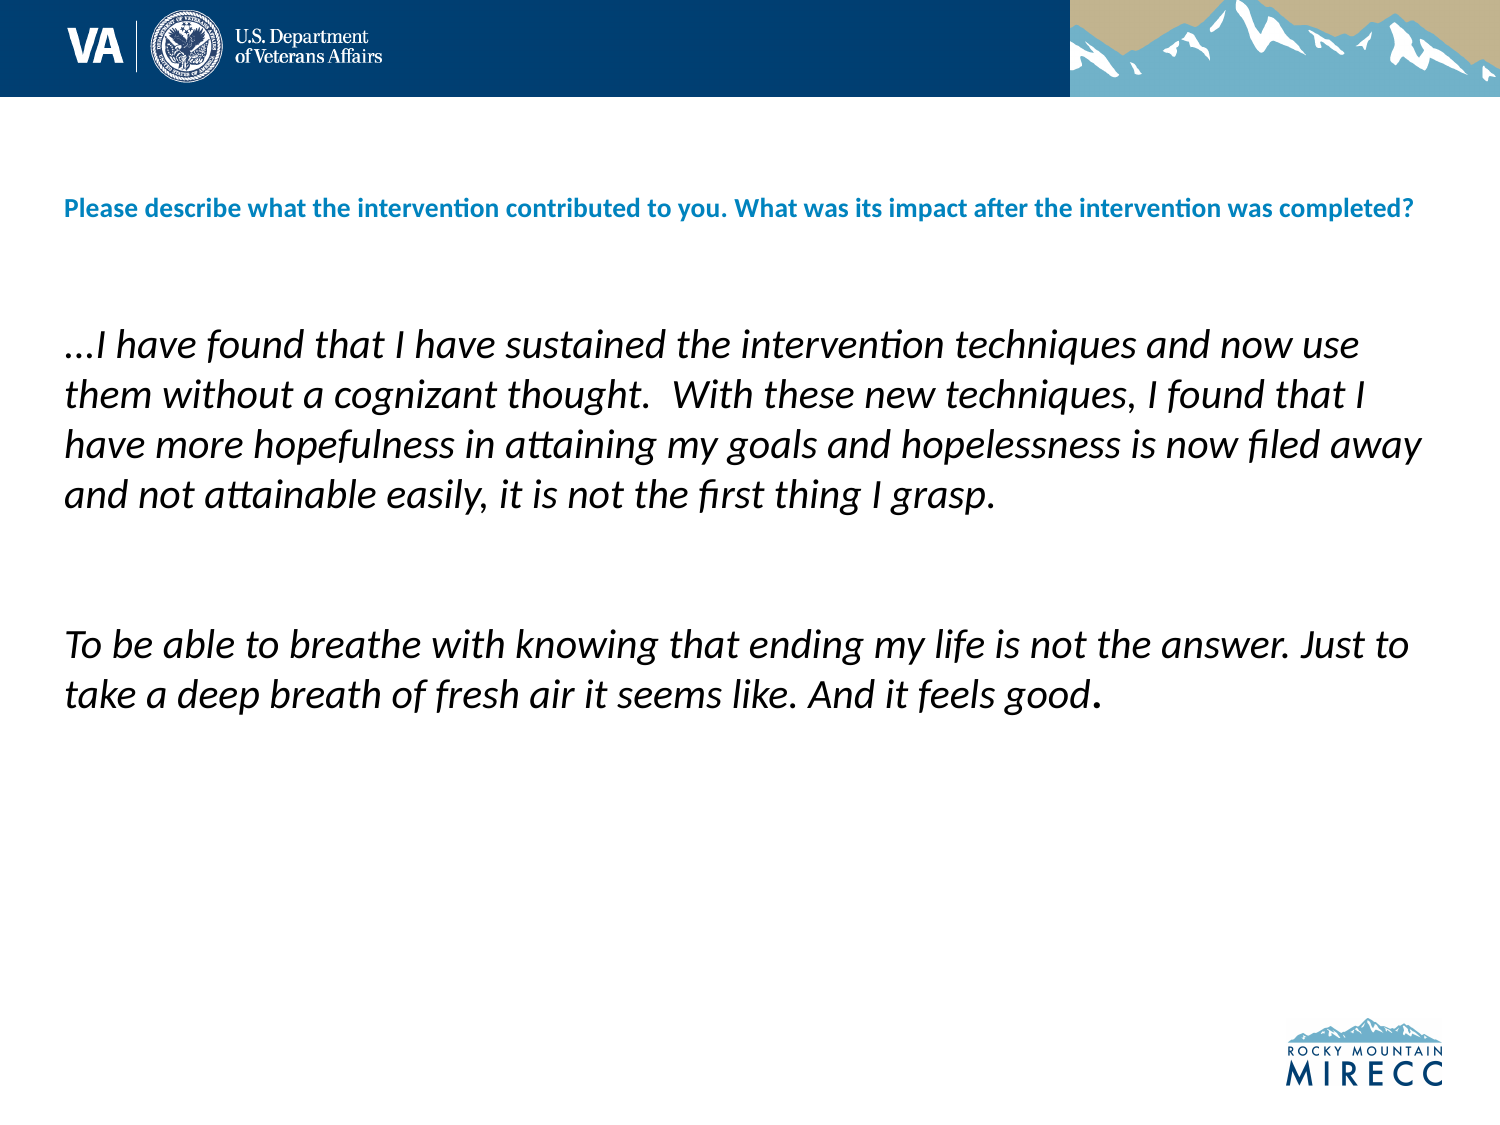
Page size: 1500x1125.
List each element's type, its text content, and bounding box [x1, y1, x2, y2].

list ...I have found that I have sustained the intervention techniques and now use them without a cognizant thought. With these new techniques, I found that I have more hopefulness in attaining my goals and hopelessness is now filed away and not attainable easily, it is not the first thing I grasp. To be able to breathe with knowing that ending my life is not the answer. Just to take a deep breath of fresh air it seems like. And it feels good. [49, 259, 1442, 1038]
title Please describe what the intervention contributed to you. What was its impact after the intervention was completed? [49, 184, 1441, 268]
picture [0, 0, 1500, 97]
picture [1286, 1038, 1442, 1086]
